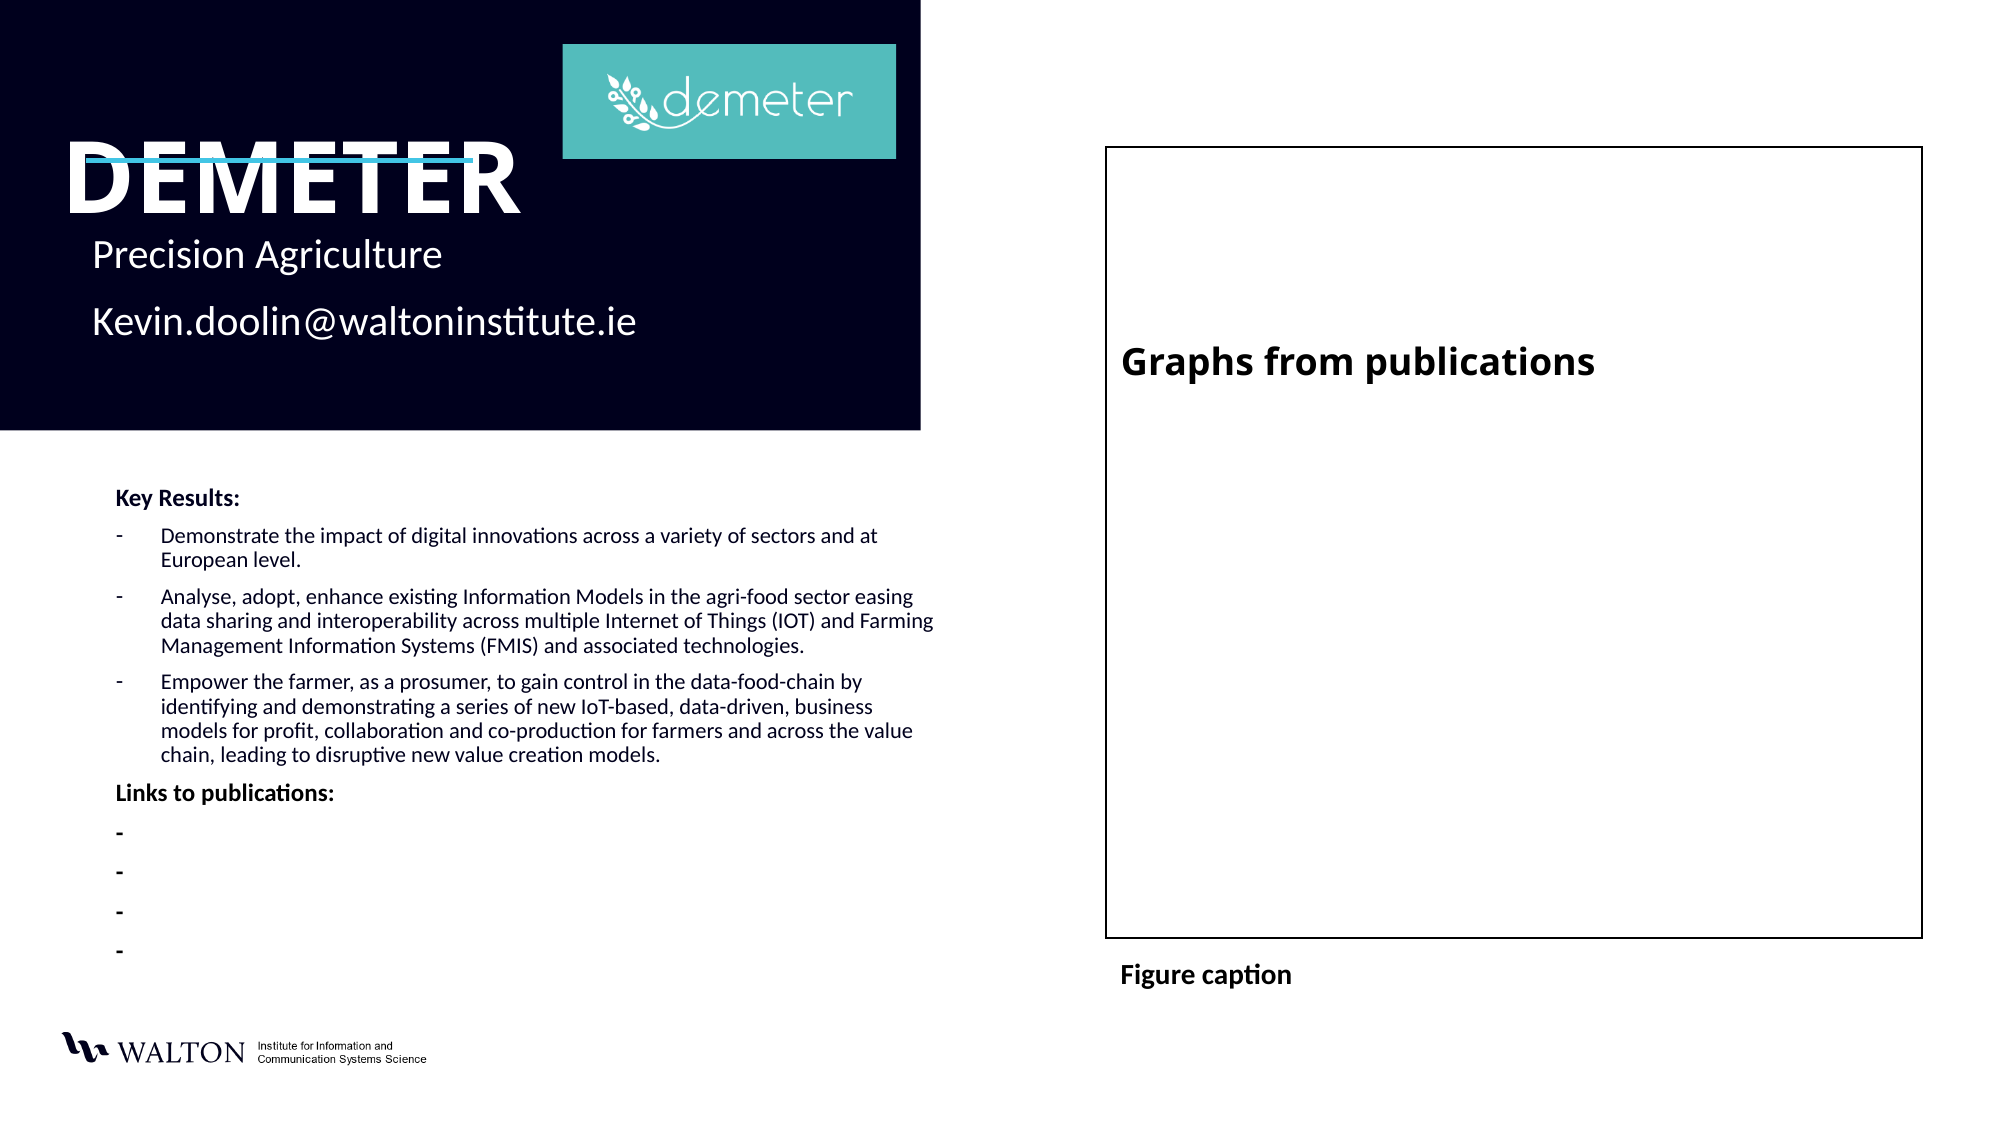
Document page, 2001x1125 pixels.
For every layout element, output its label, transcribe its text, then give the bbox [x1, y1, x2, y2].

text_box Graphs from publications [1105, 146, 1923, 939]
list Key Results: Demonstrate the impact of digital innovations across a variety of sectors and at European level. Analyse, adopt, enhance existing Information Models in the agri-food sector easing data sharing and interoperability across multiple Internet of Things (IOT) and Farming Management Information Systems (FMIS) and associated technologies. Empower the farmer, as a prosumer, to gain control in the data-food-chain by identifying and demonstrating a series of new IoT-based, data-driven, business models for profit, collaboration and co-production for farmers and across the value chain, leading to disruptive new value creation models. Links to publications: - - - - [100, 477, 958, 973]
text_box Figure caption [1105, 947, 1623, 998]
text_box Precision Agriculture Kevin.doolin@waltoninstitute.ie [77, 225, 805, 368]
picture [58, 1032, 446, 1067]
text_box [0, 0, 922, 431]
picture [562, 44, 897, 159]
text_box DEMETER [46, 51, 539, 205]
